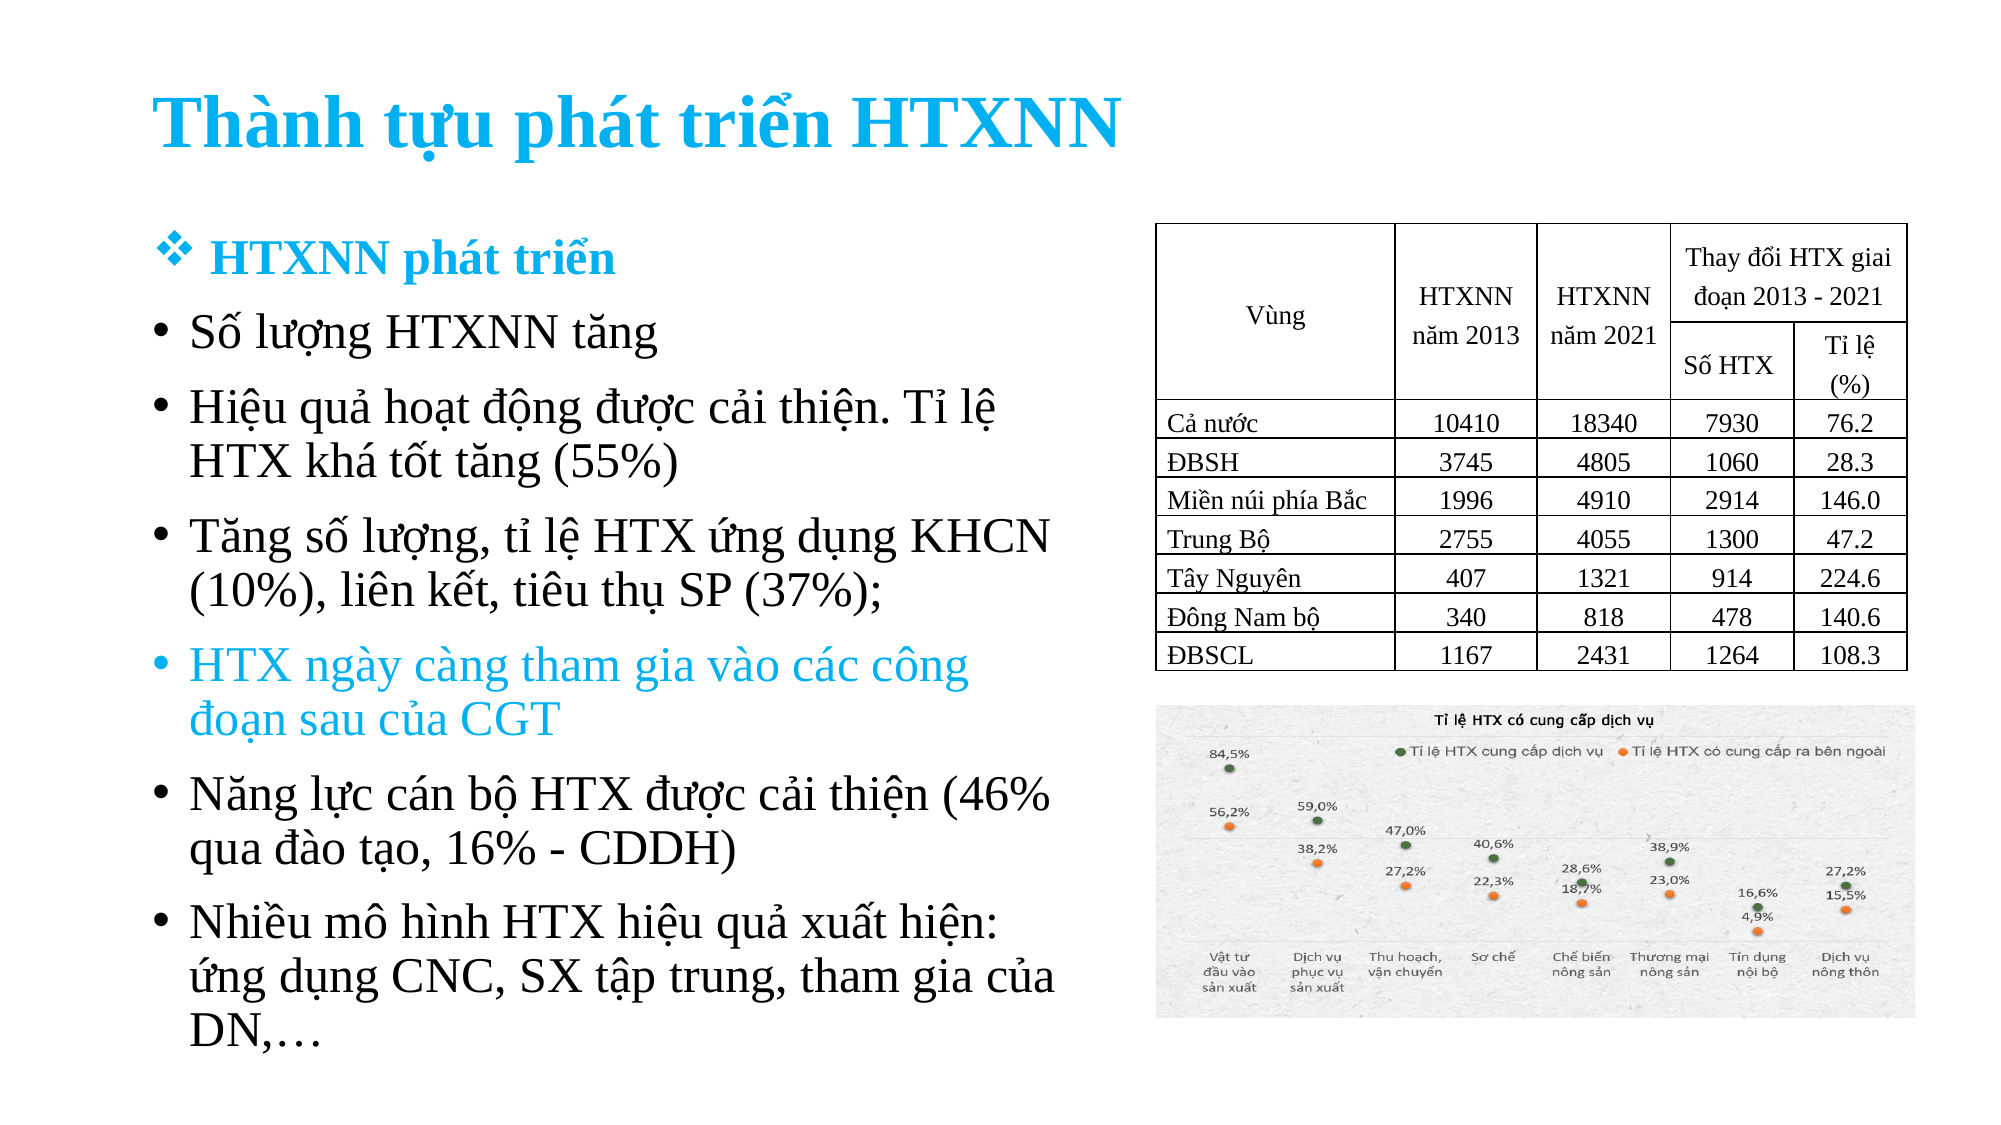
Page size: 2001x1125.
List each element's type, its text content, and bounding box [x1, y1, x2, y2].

table_cell 4910 [1538, 478, 1670, 515]
table_header Vùng [1157, 224, 1394, 399]
table_cell ĐBSH [1157, 439, 1394, 476]
table_cell 28.3 [1795, 439, 1906, 476]
table_cell 4805 [1538, 439, 1670, 476]
table_cell 2755 [1396, 516, 1536, 553]
table_cell 1264 [1671, 633, 1793, 670]
table_header HTXNN năm 2021 [1538, 224, 1670, 399]
table_cell 478 [1671, 594, 1793, 631]
table_header Thay đổi HTX giai đoạn 2013 - 2021 [1671, 224, 1906, 321]
table_cell 818 [1538, 594, 1670, 631]
table_cell 1300 [1671, 516, 1793, 553]
table_cell ĐBSCL [1157, 633, 1394, 670]
table_cell 18340 [1538, 400, 1670, 437]
table_cell 76.2 [1795, 400, 1906, 437]
table_cell 1996 [1396, 478, 1536, 515]
table_cell 10410 [1396, 400, 1536, 437]
table_cell 1060 [1671, 439, 1793, 476]
table_cell 1167 [1396, 633, 1536, 670]
table_cell 914 [1671, 555, 1793, 592]
table_cell Tỉ lệ (%) [1795, 323, 1906, 399]
table_cell 7930 [1671, 400, 1793, 437]
table_cell 108.3 [1795, 633, 1906, 670]
list HTXNN phát triển Số lượng HTXNN tăng Hiệu quả hoạt động được cải thiện. Tỉ lệ HTX khá tốt tăng (55%) Tăng số lượng, tỉ lệ HTX ứng dụng KHCN (10%), liên kết, tiêu thụ SP (37%); HTX ngày càng tham gia vào các công đoạn sau của CGT Năng lực cán bộ HTX được cải thiện (46% qua đào tạo, 16% - CDDH) Nhiều mô hình HTX hiệu quả xuất hiện: ứng dụng CNC, SX tập trung, tham gia của DN,… [137, 223, 1094, 1066]
table_cell Miền núi phía Bắc [1157, 478, 1394, 515]
table_cell 140.6 [1795, 594, 1906, 631]
table_cell Số HTX [1671, 323, 1793, 399]
table_cell 3745 [1396, 439, 1536, 476]
table_cell 340 [1396, 594, 1536, 631]
table_cell Đông Nam bộ [1157, 594, 1394, 631]
table_cell Cả nước [1157, 400, 1394, 437]
table_cell 2914 [1671, 478, 1793, 515]
table_cell 146.0 [1795, 478, 1906, 515]
table_cell Trung Bộ [1157, 516, 1394, 553]
table_cell 1321 [1538, 555, 1670, 592]
table_cell 407 [1396, 555, 1536, 592]
table_cell 47.2 [1795, 516, 1906, 553]
table_cell 224.6 [1795, 555, 1906, 592]
table_cell 2431 [1538, 633, 1670, 670]
table_cell Tây Nguyên [1157, 555, 1394, 592]
picture [1155, 705, 1916, 1018]
table_header HTXNN năm 2013 [1396, 224, 1536, 399]
table_cell 4055 [1538, 516, 1670, 553]
title Thành tựu phát triển HTXNN [137, 59, 1863, 187]
